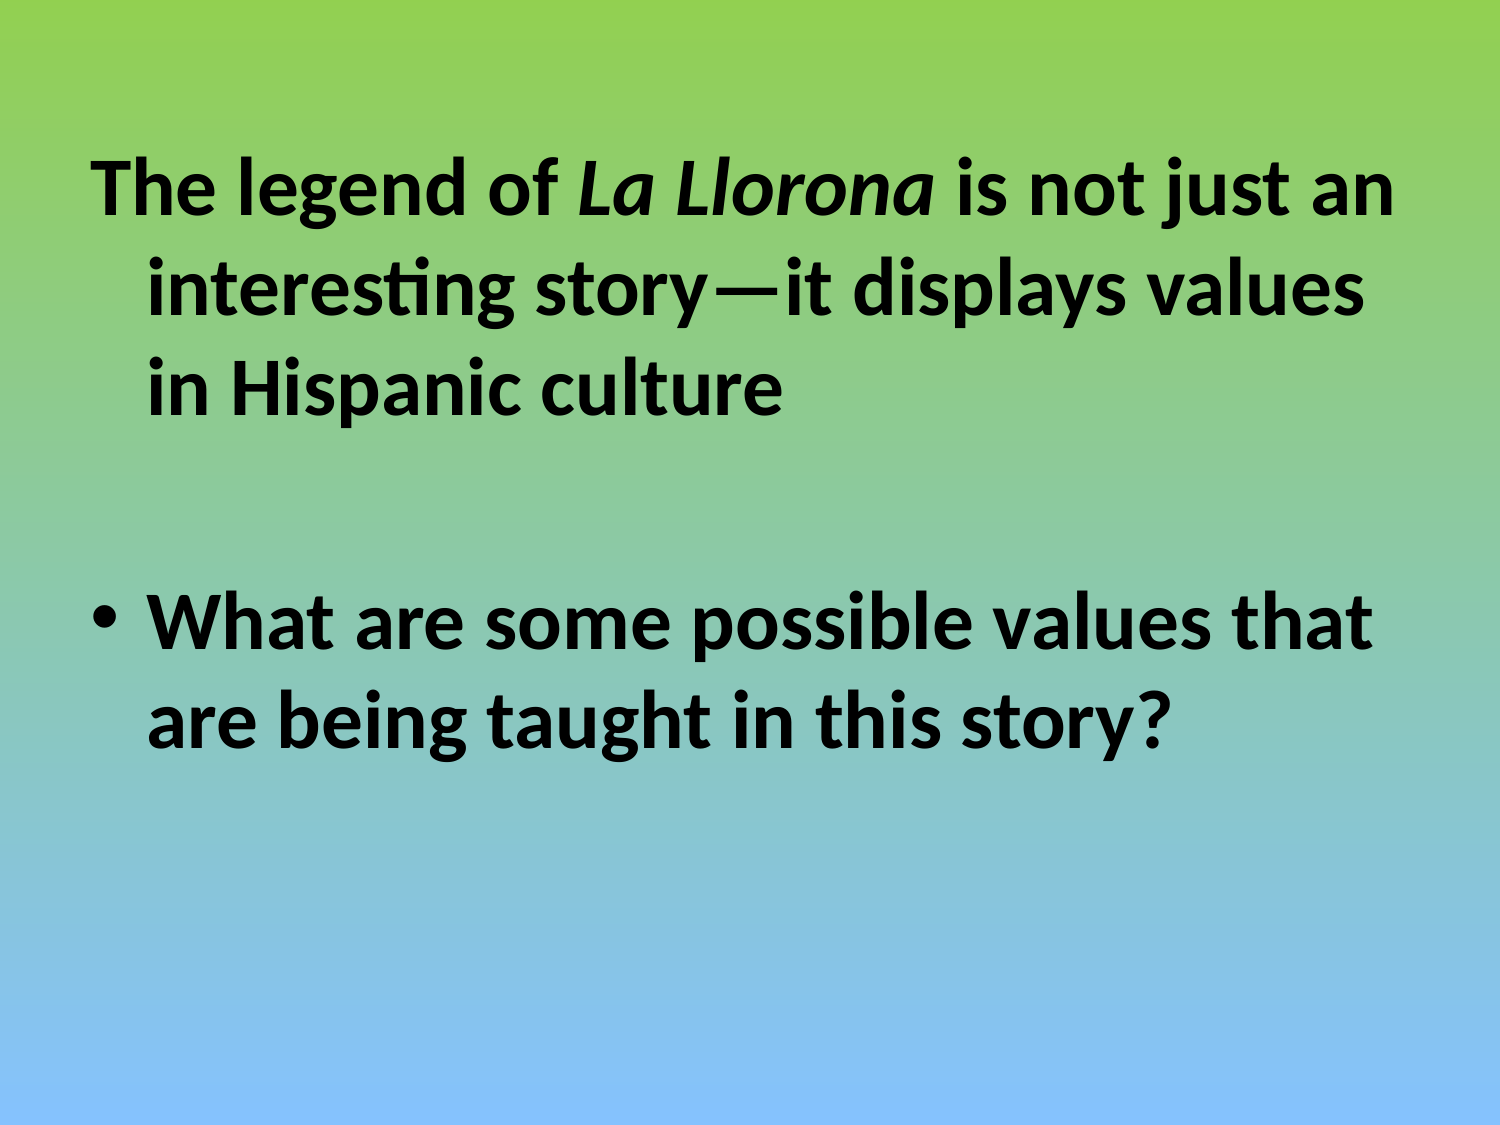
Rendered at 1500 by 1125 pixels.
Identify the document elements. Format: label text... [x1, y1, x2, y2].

list The legend of La Llorona is not just an interesting story—it displays values in Hispanic culture What are some possible values that are being taught in this story? [75, 125, 1425, 1005]
